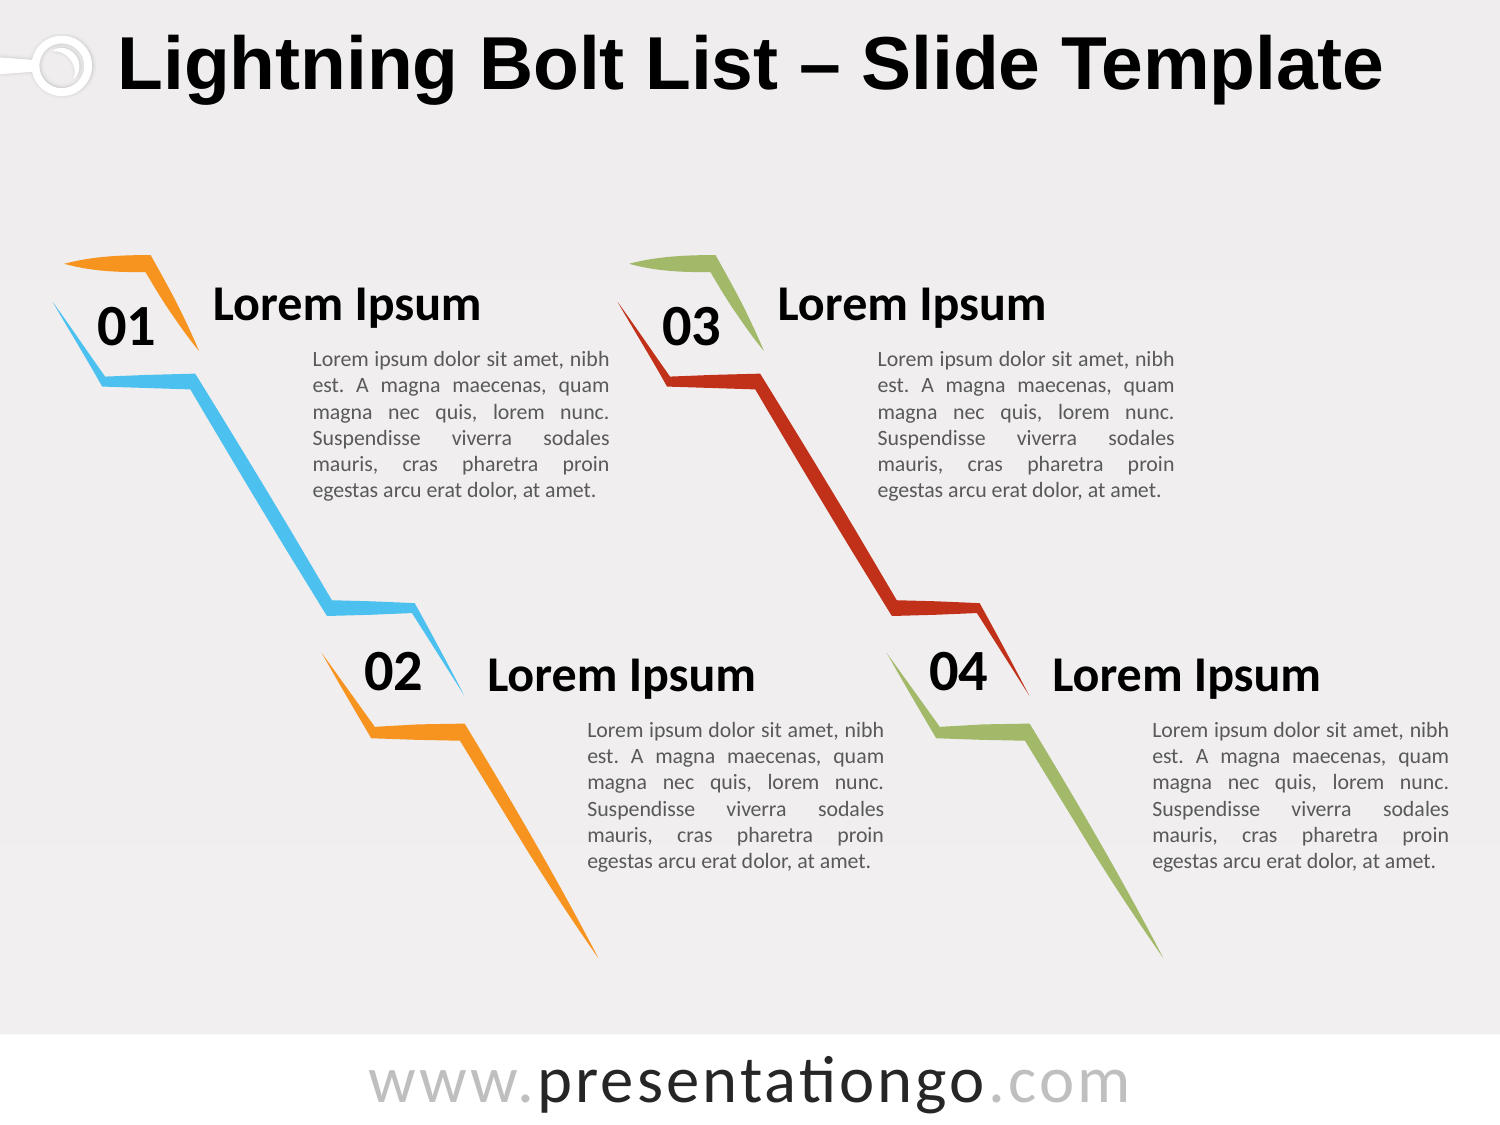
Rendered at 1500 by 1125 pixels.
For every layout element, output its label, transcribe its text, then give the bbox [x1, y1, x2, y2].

text_box [629, 255, 764, 352]
text_box [321, 652, 487, 785]
text_box [64, 255, 200, 352]
text_box [828, 512, 1030, 696]
text_box [1112, 883, 1164, 959]
text_box [263, 512, 465, 696]
text_box 01 [82, 279, 171, 365]
text_box [617, 301, 777, 427]
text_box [212, 262, 610, 512]
text_box 04 [914, 625, 1004, 710]
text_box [487, 633, 885, 883]
text_box [547, 883, 599, 959]
text_box [52, 301, 212, 427]
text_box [777, 262, 1175, 512]
text_box 03 [647, 279, 736, 365]
text_box [886, 652, 1052, 785]
title Lightning Bolt List – Slide Template [103, 17, 1500, 139]
text_box 02 [349, 625, 439, 710]
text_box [1052, 633, 1450, 883]
